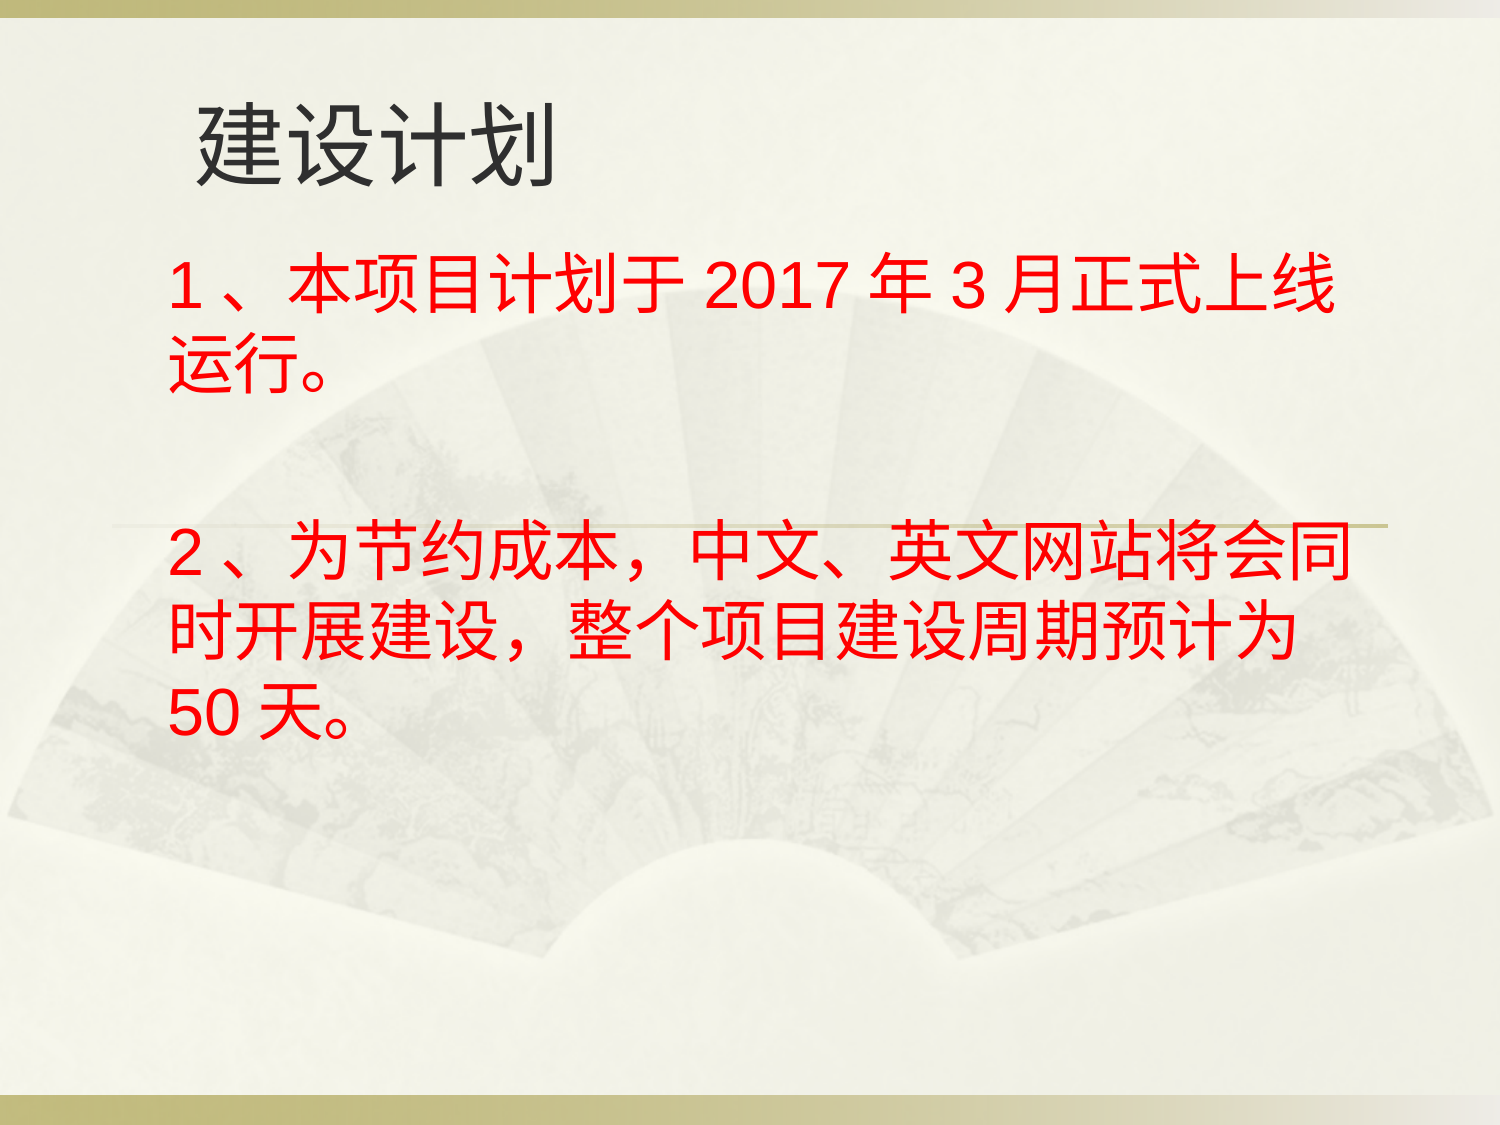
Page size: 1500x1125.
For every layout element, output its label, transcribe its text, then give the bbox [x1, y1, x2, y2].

subtitle 1、本项目计划于2017年3月正式上线运行。 2、为节约成本，中文、英文网站将会同时开展建设，整个项目建设周期预计为50天。 [152, 234, 1381, 1020]
title 建设计划 [70, 46, 685, 206]
